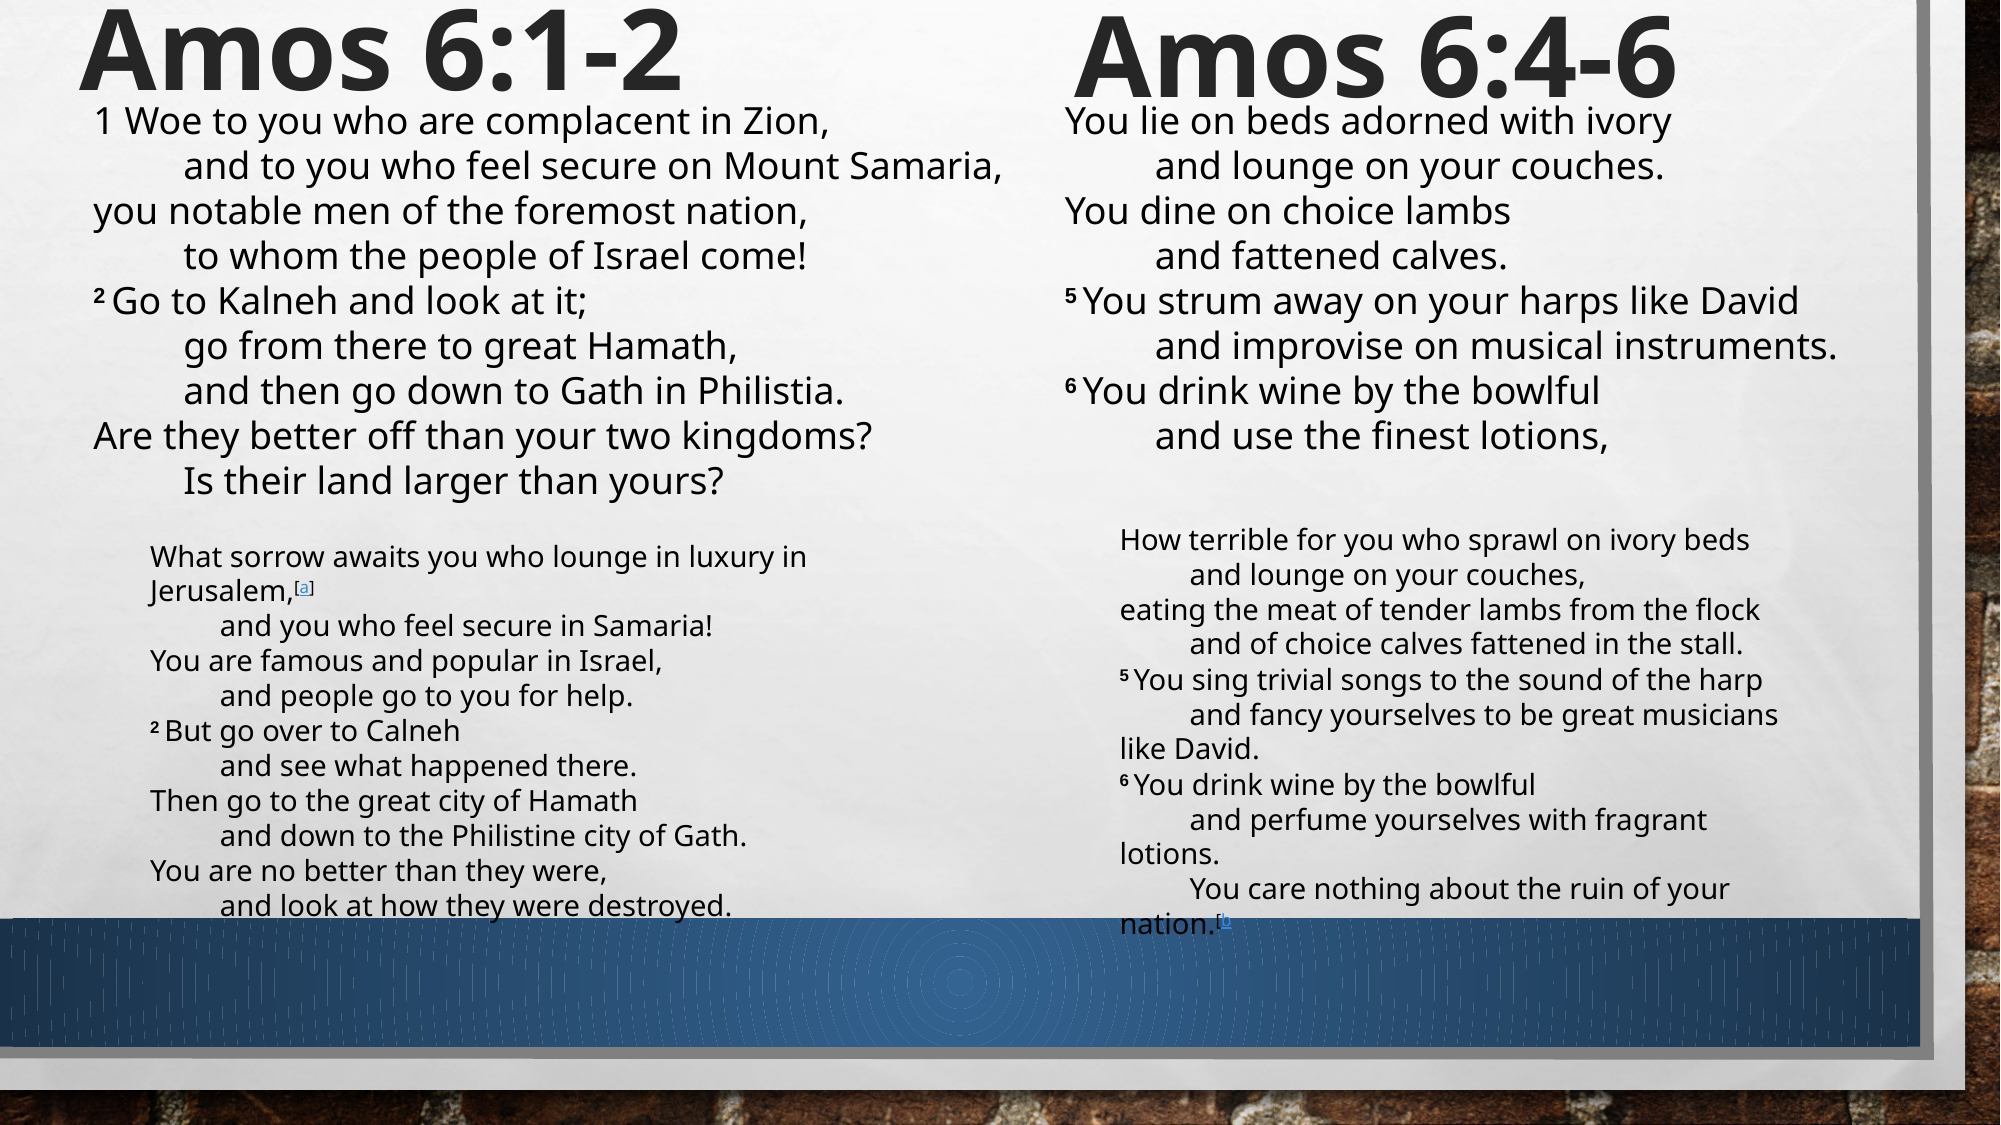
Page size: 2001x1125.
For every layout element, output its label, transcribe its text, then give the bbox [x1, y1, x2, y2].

picture [0, 0, 2000, 1125]
text_box How terrible for you who sprawl on ivory beds and lounge on your couches, eating the meat of tender lambs from the flock and of choice calves fattened in the stall. 5 You sing trivial songs to the sound of the harp and fancy yourselves to be great musicians like David. 6 You drink wine by the bowlful and perfume yourselves with fragrant lotions. You care nothing about the ruin of your nation.[b [1104, 513, 1802, 948]
text_box What sorrow awaits you who lounge in luxury in Jerusalem,[a] and you who feel secure in Samaria! You are famous and popular in Israel, and people go to you for help. 2 But go over to Calneh and see what happened there. Then go to the great city of Hamath and down to the Philistine city of Gath. You are no better than they were, and look at how they were destroyed. [135, 530, 842, 930]
text_box Amos 6:4-6 [1059, 0, 1694, 128]
text_box You lie on beds adorned with ivory and lounge on your couches. You dine on choice lambs and fattened calves. 5 You strum away on your harps like David and improvise on musical instruments. 6 You drink wine by the bowlful and use the finest lotions, [1049, 89, 1912, 465]
text_box 1 Woe to you who are complacent in Zion, and to you who feel secure on Mount Samaria, you notable men of the foremost nation, to whom the people of Israel come! 2 Go to Kalneh and look at it; go from there to great Hamath, and then go down to Gath in Philistia. Are they better off than your two kingdoms? Is their land larger than yours? [78, 89, 1147, 510]
text_box Amos 6:1-2 [62, 0, 702, 121]
